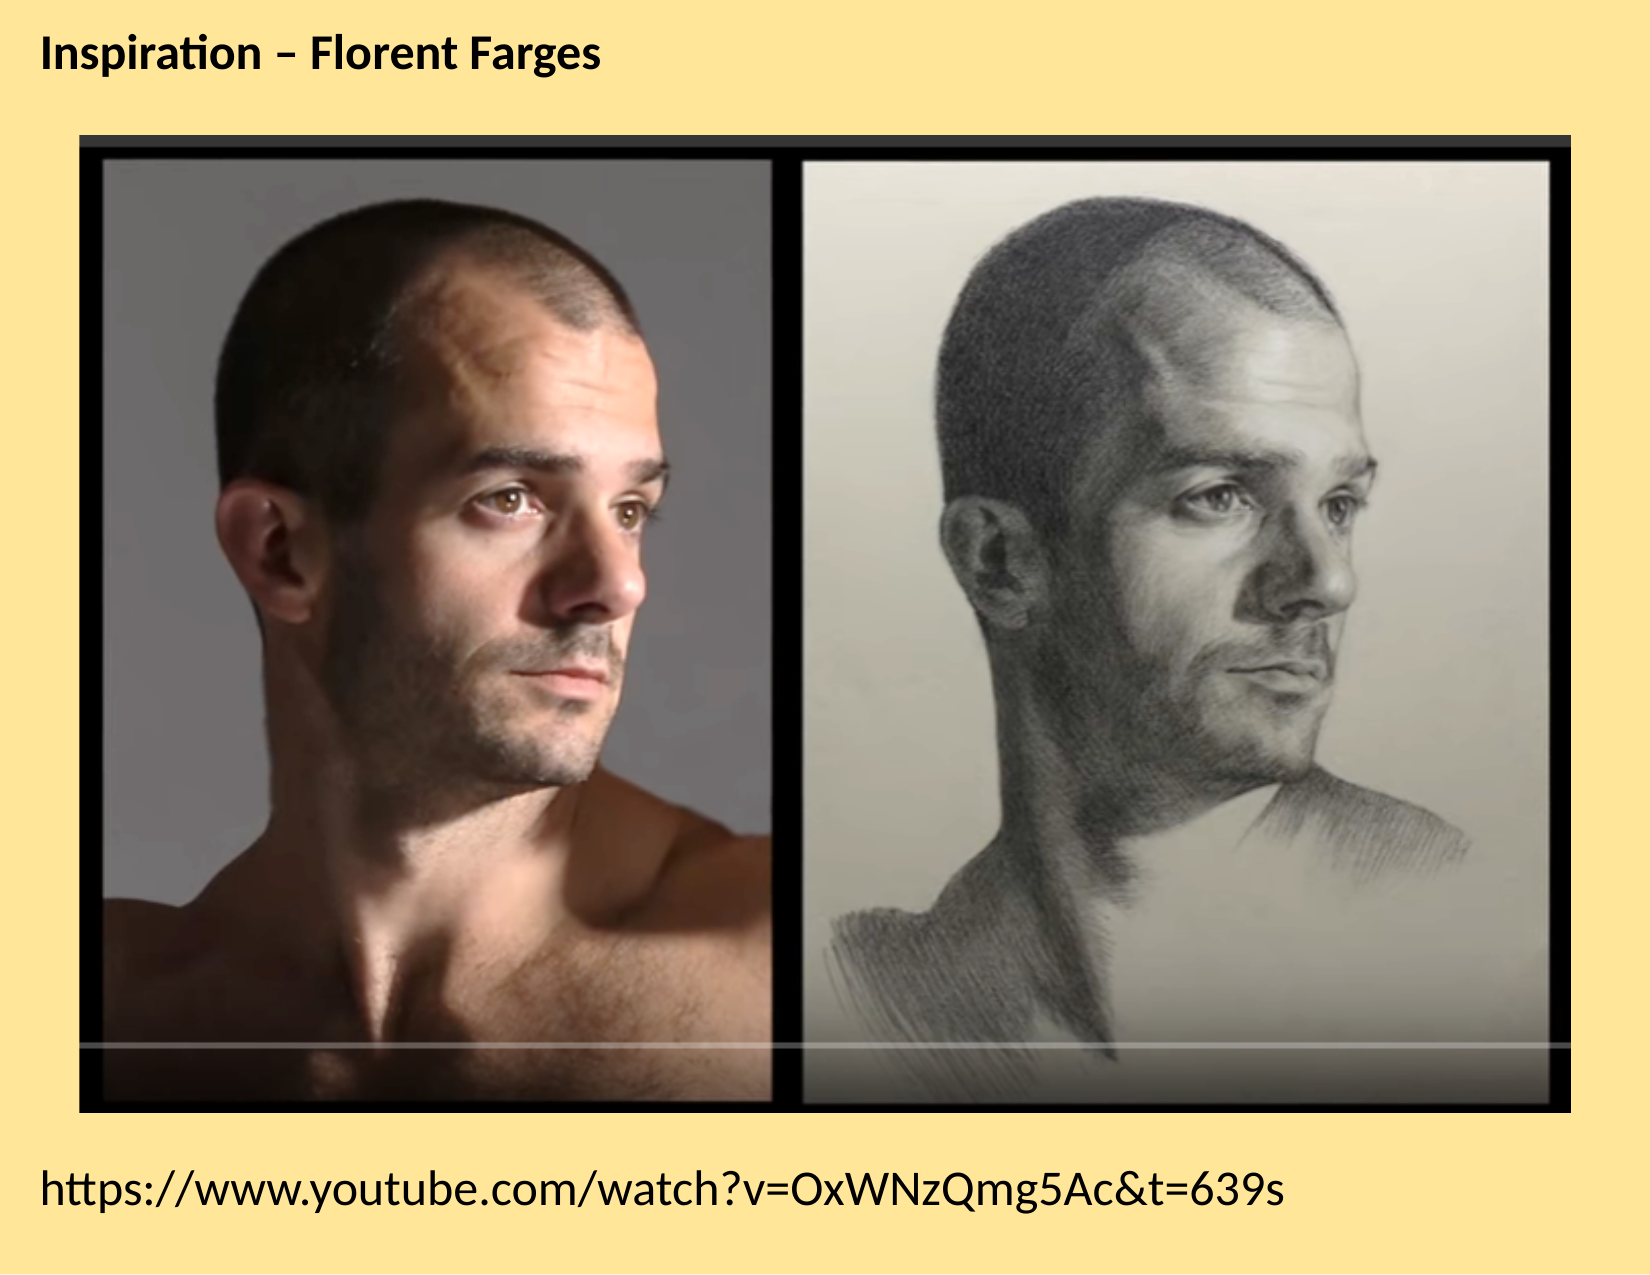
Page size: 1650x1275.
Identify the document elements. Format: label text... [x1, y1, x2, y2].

text_box Inspiration – Florent Farges [24, 11, 738, 87]
picture [79, 135, 1572, 1113]
text_box [0, 0, 1650, 1275]
text_box https://www.youtube.com/watch?v=OxWNzQmg5Ac&t=639s [24, 1147, 1451, 1223]
